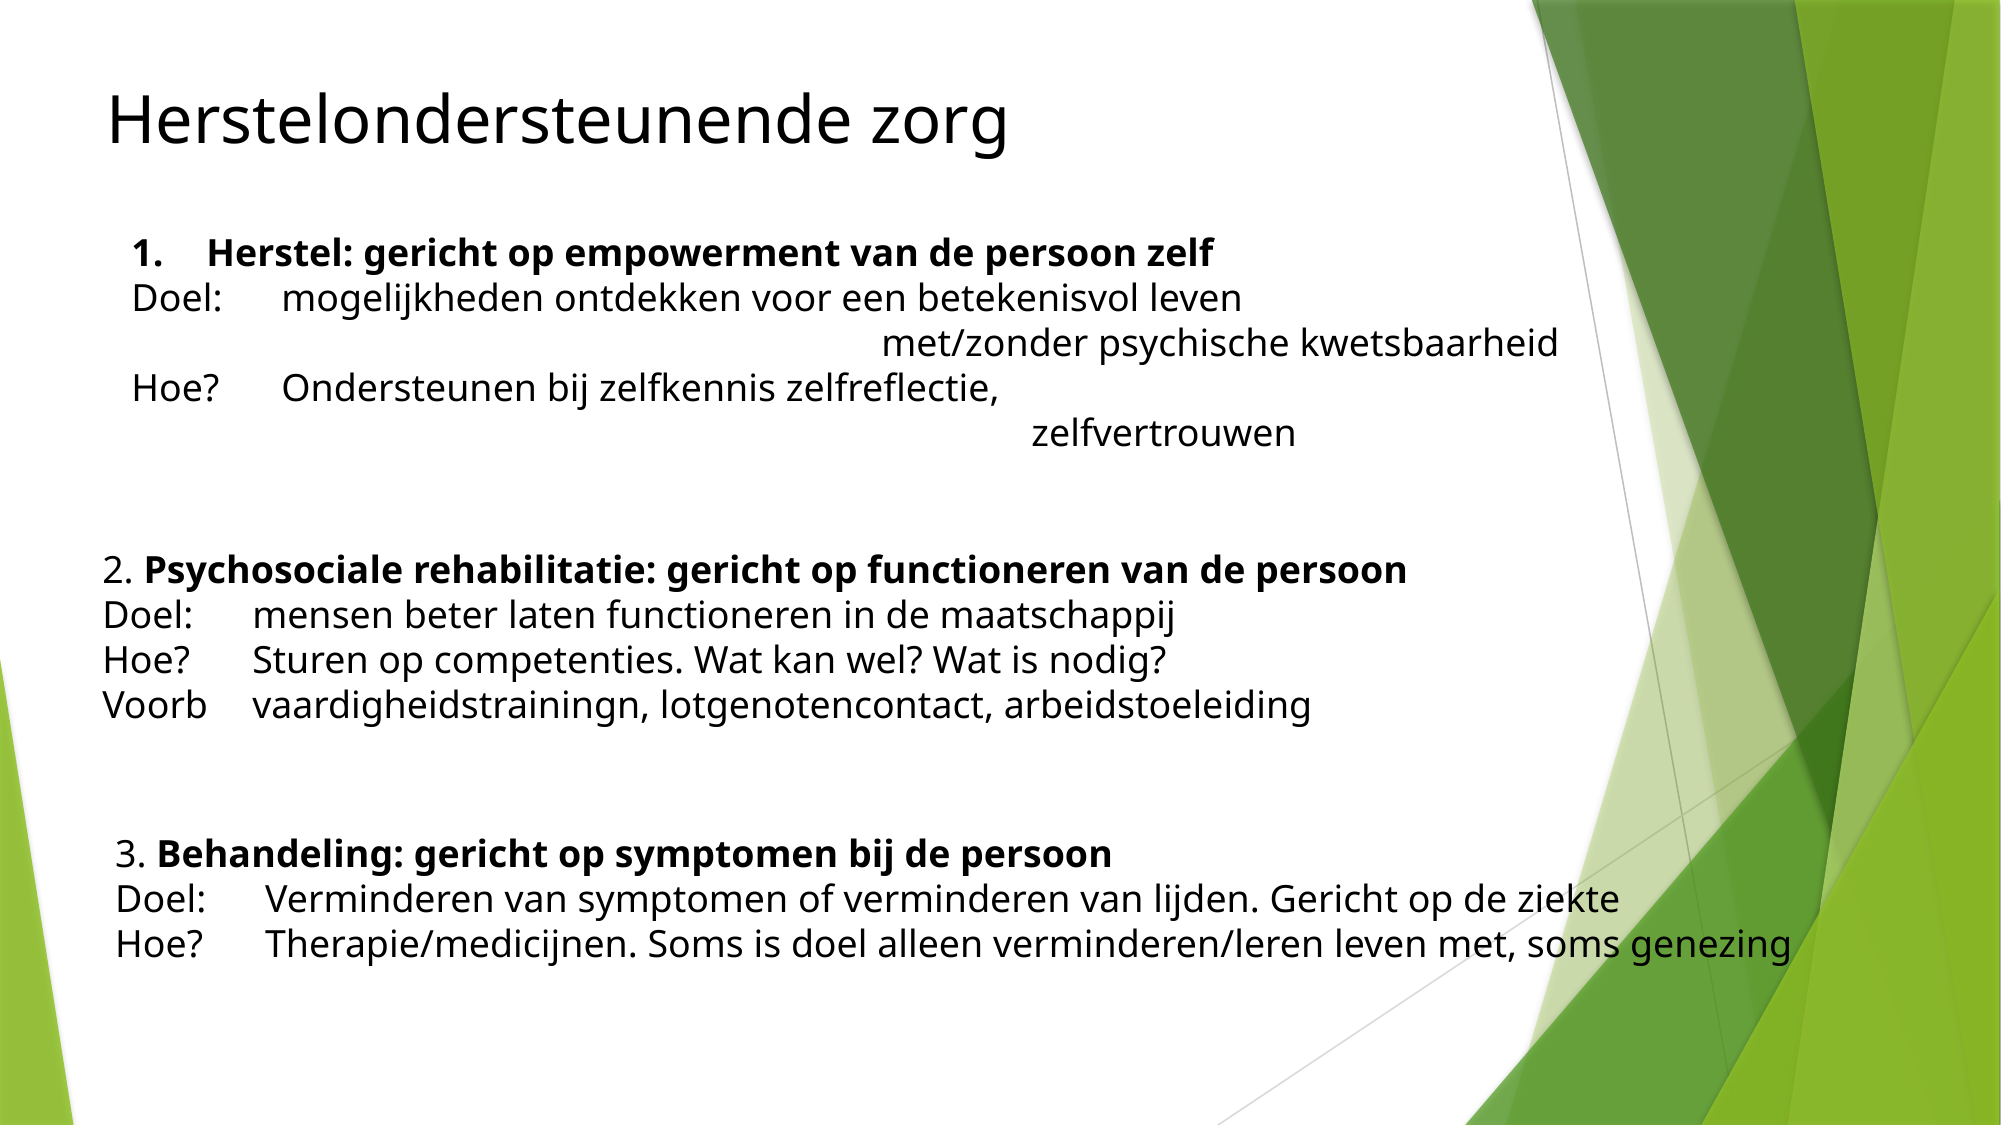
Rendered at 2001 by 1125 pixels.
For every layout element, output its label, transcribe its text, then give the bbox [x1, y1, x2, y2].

text_box 3. Behandeling: gericht op symptomen bij de persoon Doel: Verminderen van symptomen of verminderen van lijden. Gericht op de ziekte Hoe? Therapie/medicijnen. Soms is doel alleen verminderen/leren leven met, soms genezing [100, 822, 1809, 973]
text_box 2. Psychosociale rehabilitatie: gericht op functioneren van de persoon Doel: mensen beter laten functioneren in de maatschappij Hoe? Sturen op competenties. Wat kan wel? Wat is nodig? Voorb vaardigheidstrainingn, lotgenotencontact, arbeidstoeleiding [87, 539, 1425, 734]
text_box Herstelondersteunende zorg [91, 69, 1026, 164]
text_box Herstel: gericht op empowerment van de persoon zelf Doel: mogelijkheden ontdekken voor een betekenisvol leven met/zonder psychische kwetsbaarheid Hoe? Ondersteunen bij zelfkennis zelfreflectie, zelfvertrouwen [116, 221, 1578, 522]
